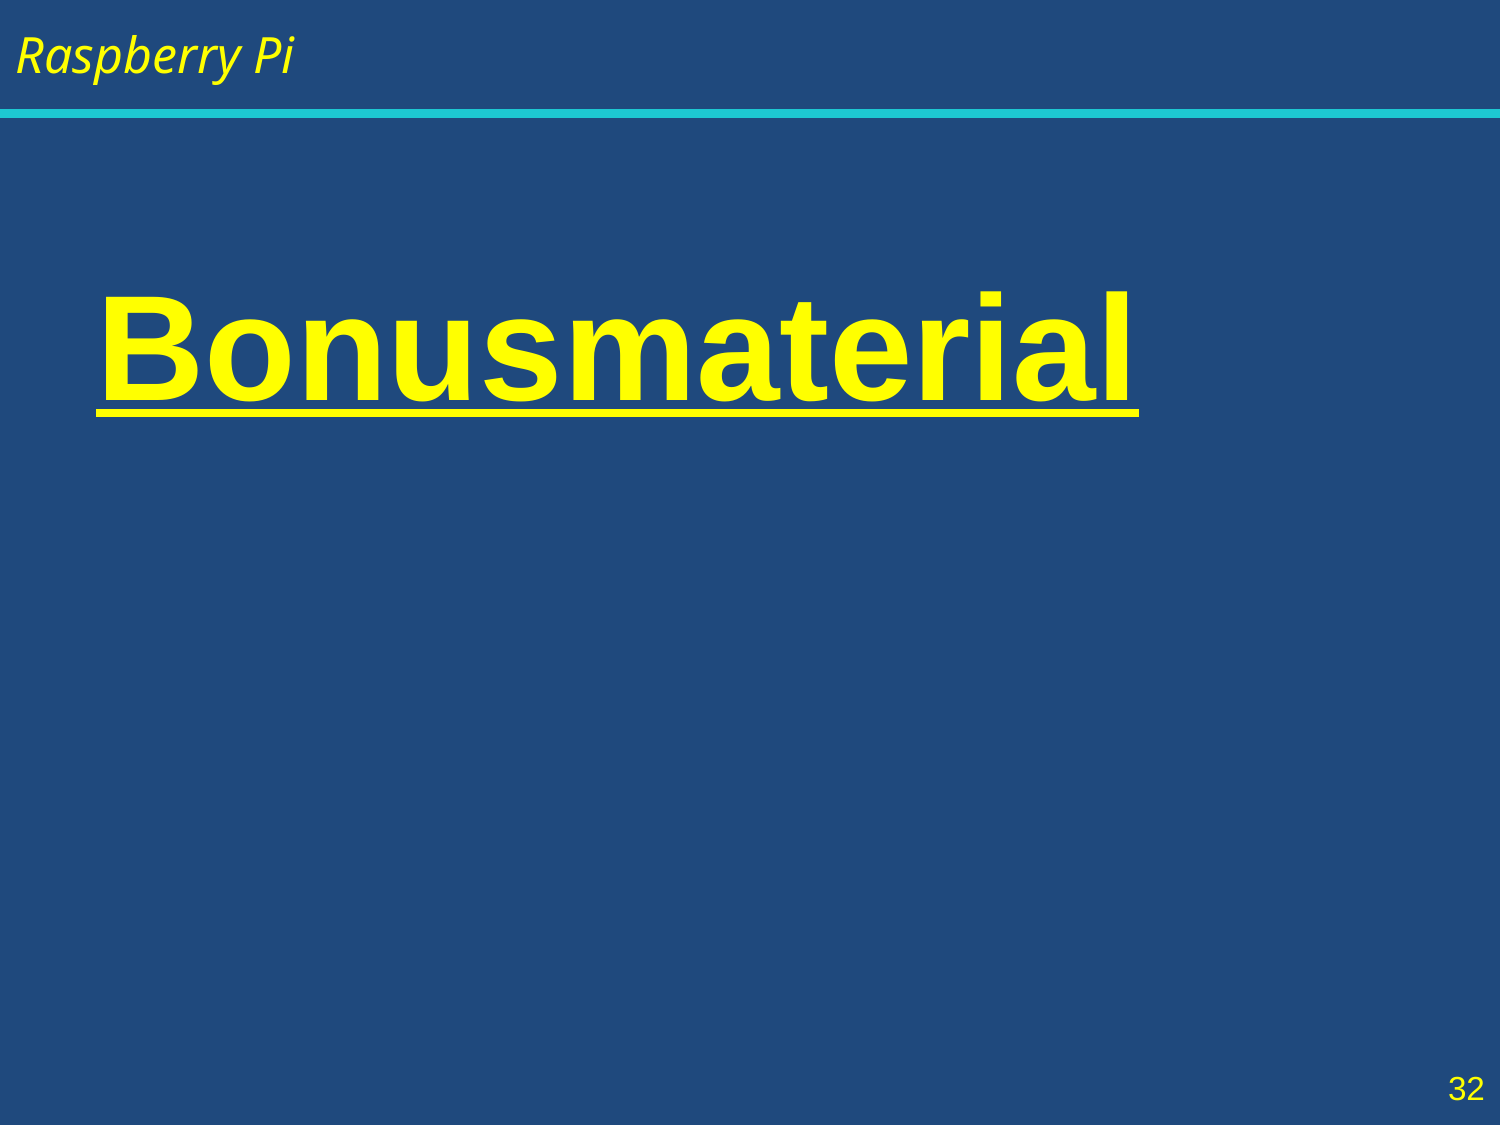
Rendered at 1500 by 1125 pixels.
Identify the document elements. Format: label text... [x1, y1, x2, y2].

text_box Bonusmaterial [81, 243, 1154, 439]
slide_number 32 [1149, 1059, 1500, 1120]
